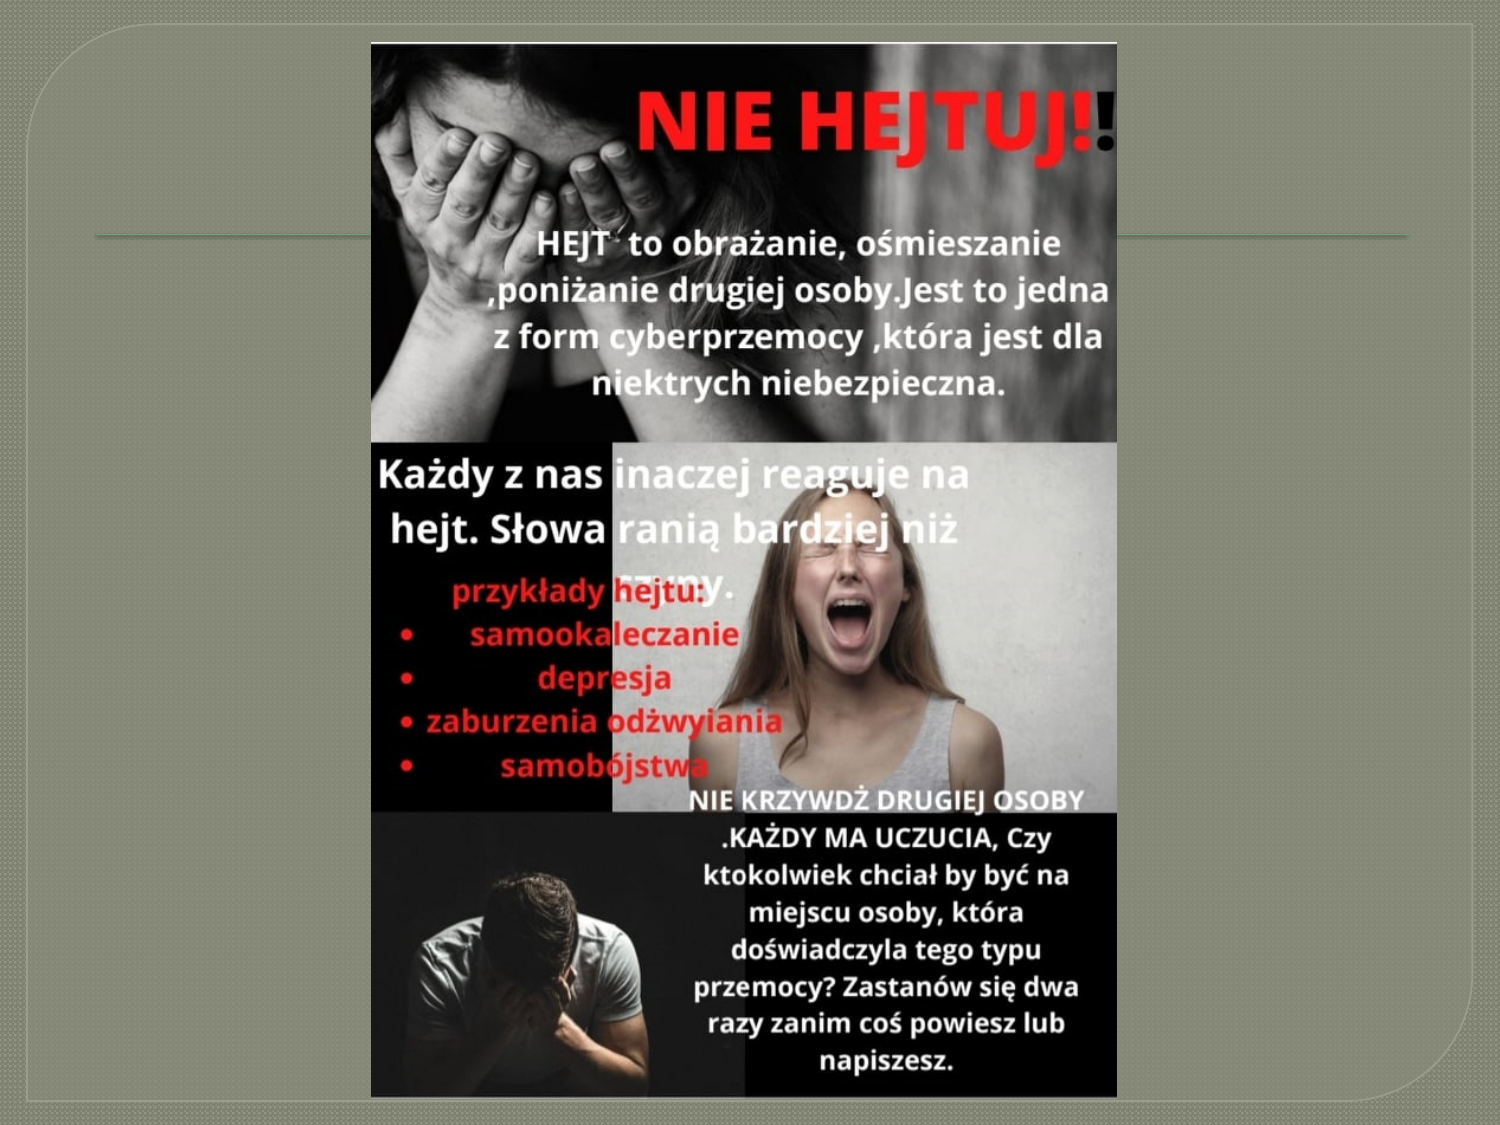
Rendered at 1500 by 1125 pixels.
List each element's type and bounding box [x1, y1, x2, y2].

list [371, 42, 1117, 1099]
